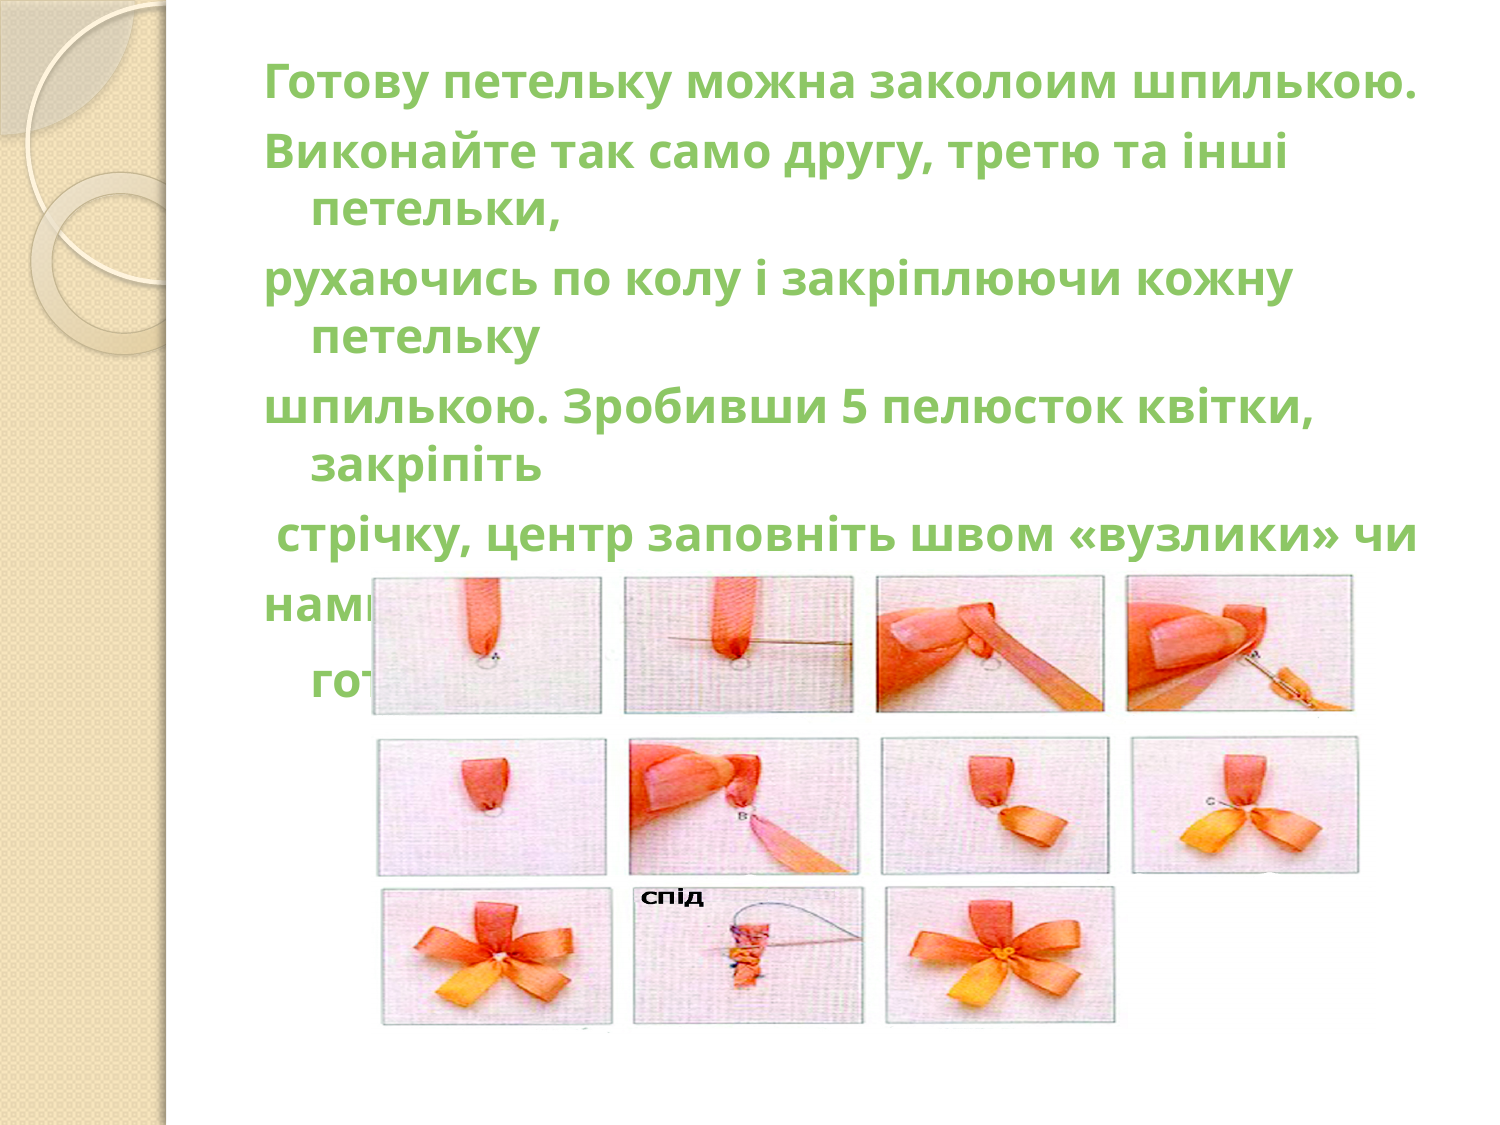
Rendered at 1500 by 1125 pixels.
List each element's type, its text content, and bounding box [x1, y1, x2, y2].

list Готову петельку можна заколоим шпилькою. Виконайте так само другу, третю та інші петельки, рухаючись по колу і закріплюючи кожну петельку шпилькою. Зробивши 5 пелюсток квітки, закріпіть стрічку, центр заповніть швом «вузлики» чи намистинками. Зніміть шпильки – квітка готова. [235, 42, 1466, 1024]
picture [371, 562, 1377, 1034]
